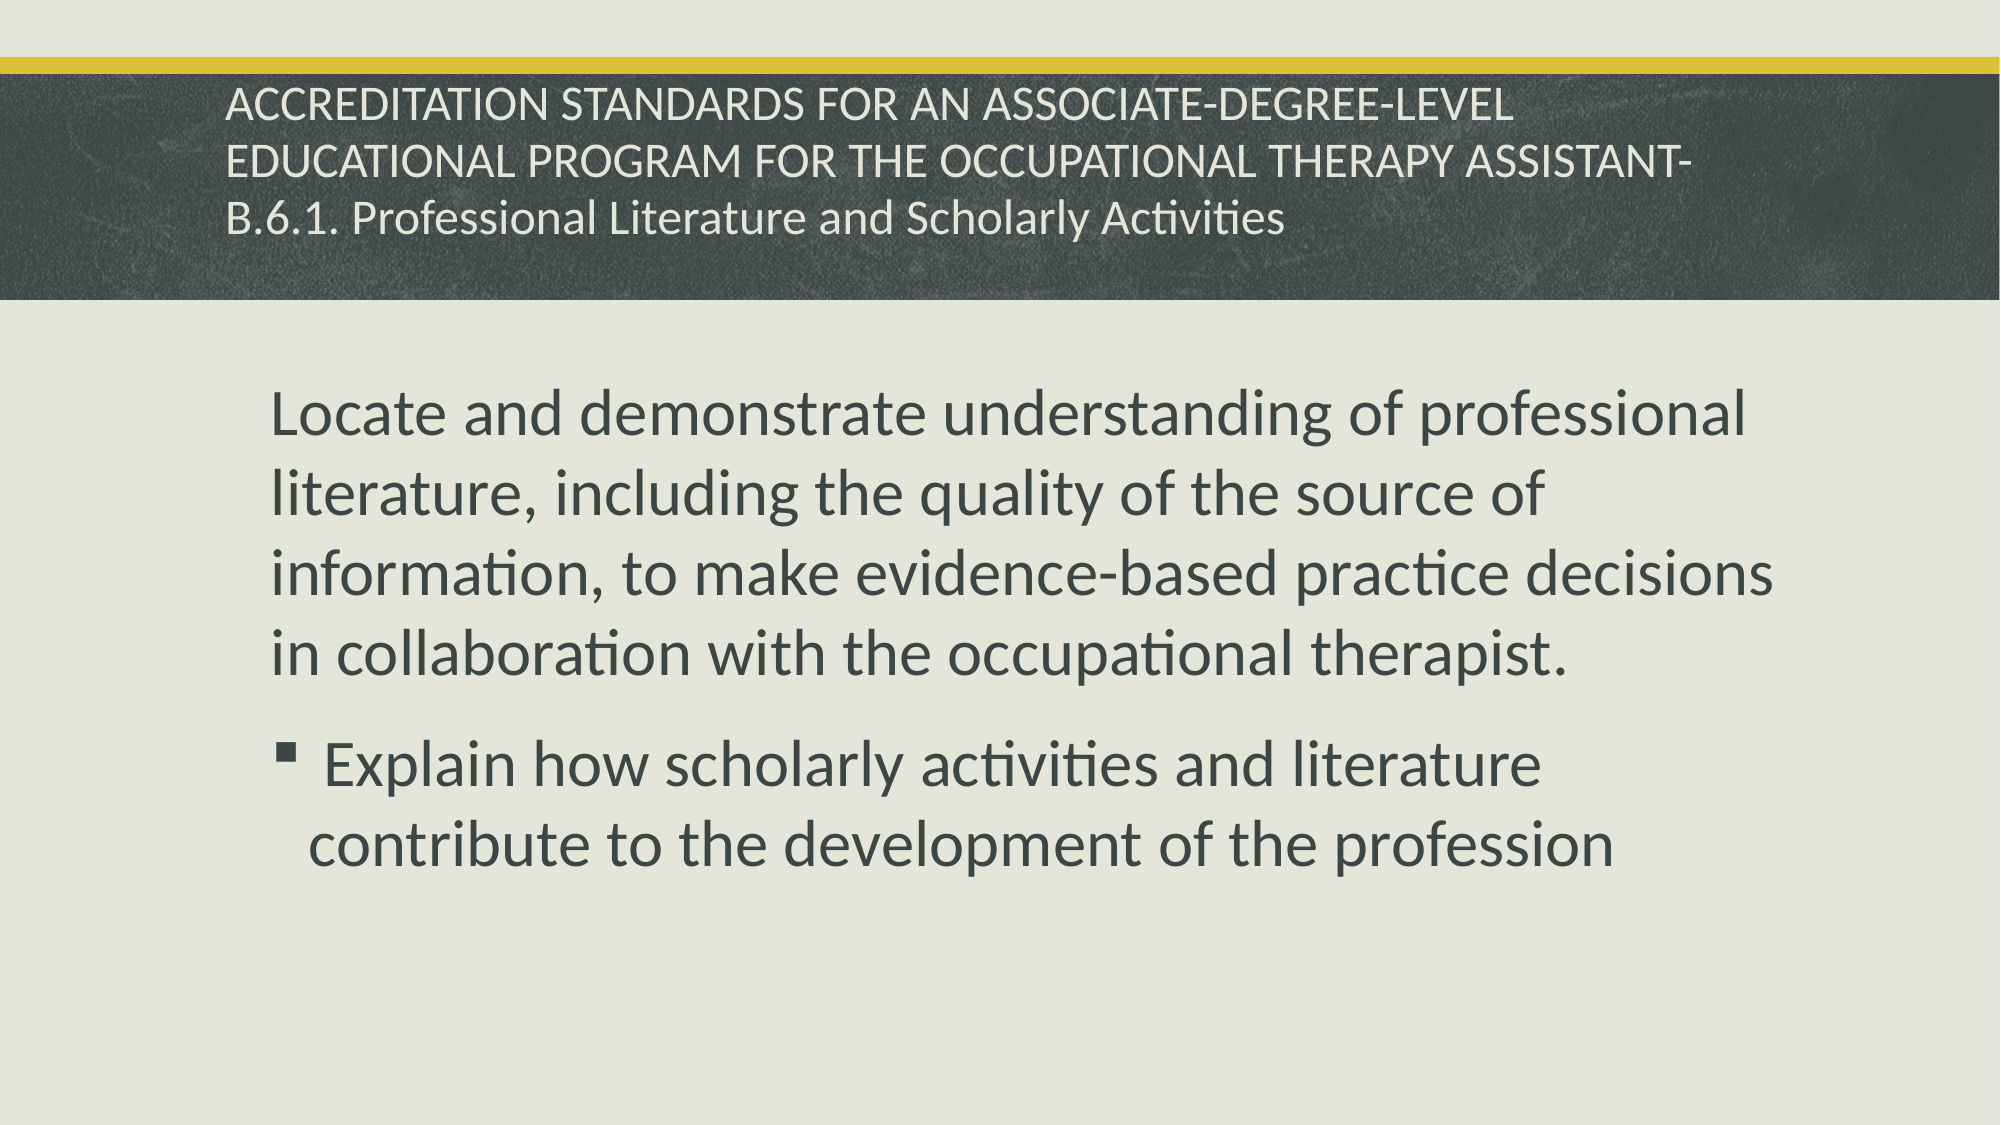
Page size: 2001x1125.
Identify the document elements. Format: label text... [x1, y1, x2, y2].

picture [0, 74, 2000, 300]
list Locate and demonstrate understanding of professional literature, including the quality of the source of information, to make evidence-based practice decisions in collaboration with the occupational therapist. Explain how scholarly activities and literature contribute to the development of the profession [255, 360, 1836, 1015]
title ACCREDITATION STANDARDS FOR AN ASSOCIATE-DEGREE-LEVEL EDUCATIONAL PROGRAM FOR THE OCCUPATIONAL THERAPY ASSISTANT-B.6.1. Professional Literature and Scholarly Activities [210, 137, 1790, 300]
